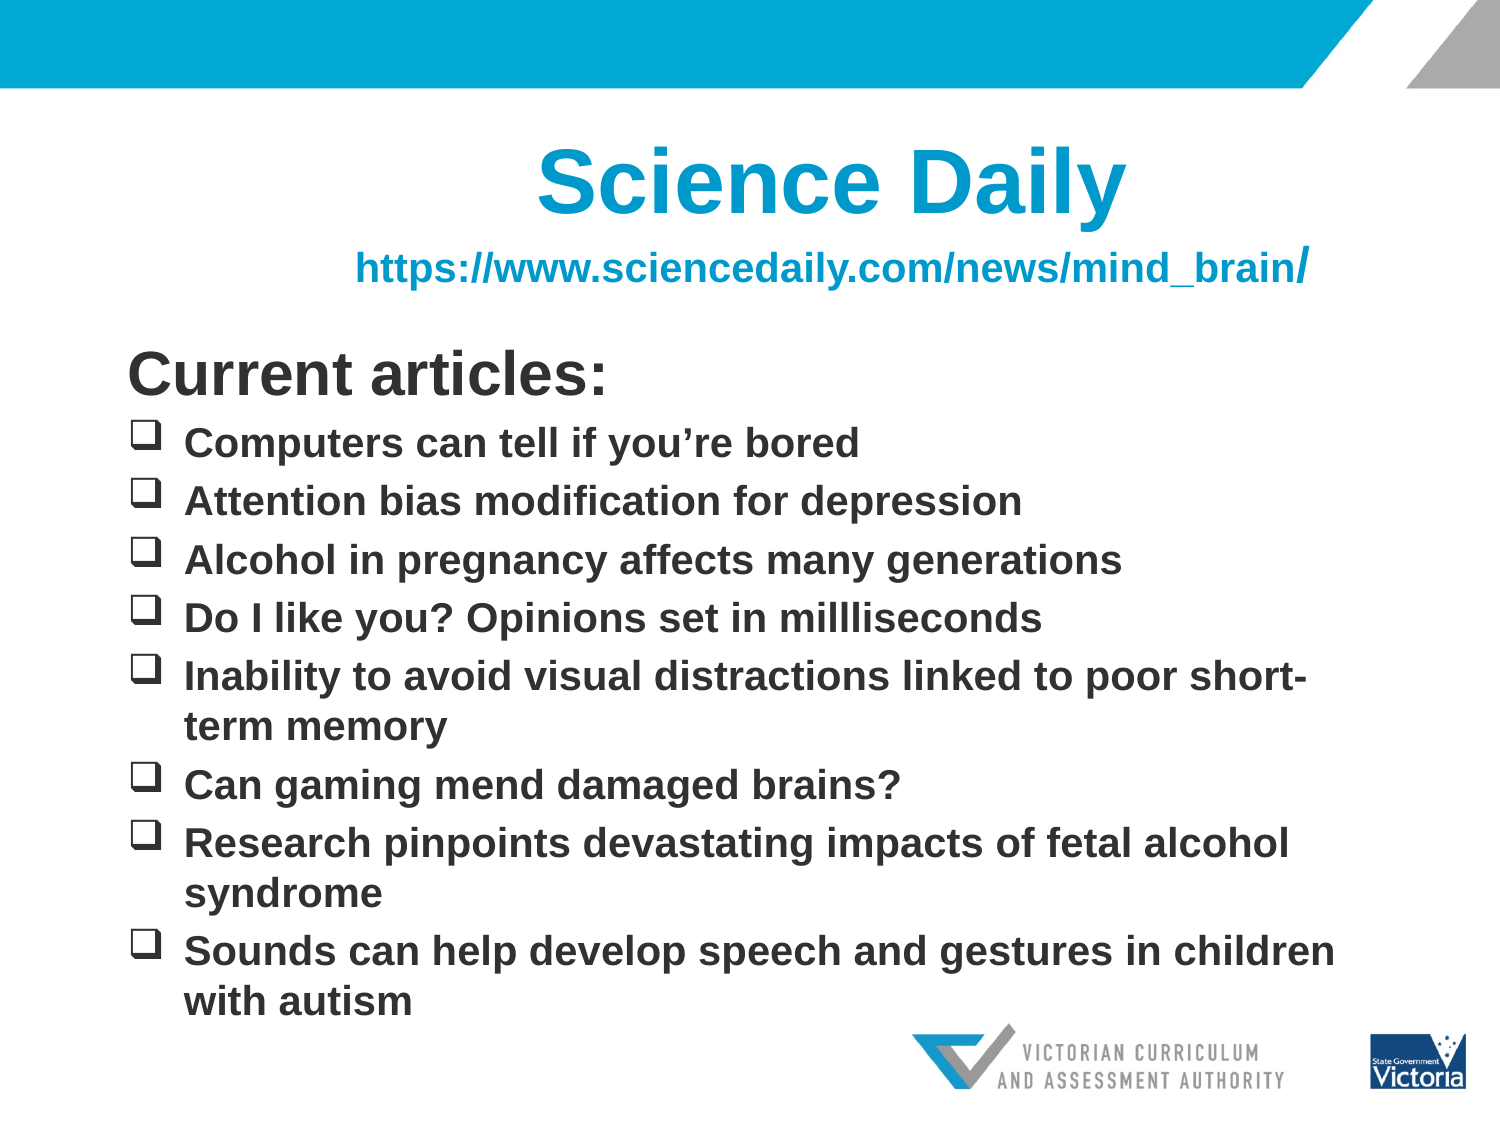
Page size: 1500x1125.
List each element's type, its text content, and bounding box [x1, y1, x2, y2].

title Science Daily https://www.sciencedaily.com/news/mind_brain/ [265, 113, 1400, 302]
picture [0, 0, 1500, 1125]
list Current articles: Computers can tell if you’re bored Attention bias modification for depression Alcohol in pregnancy affects many generations Do I like you? Opinions set in millliseconds Inability to avoid visual distractions linked to poor short-term memory Can gaming mend damaged brains? Research pinpoints devastating impacts of fetal alcohol syndrome Sounds can help develop speech and gestures in children with autism [112, 324, 1388, 1047]
